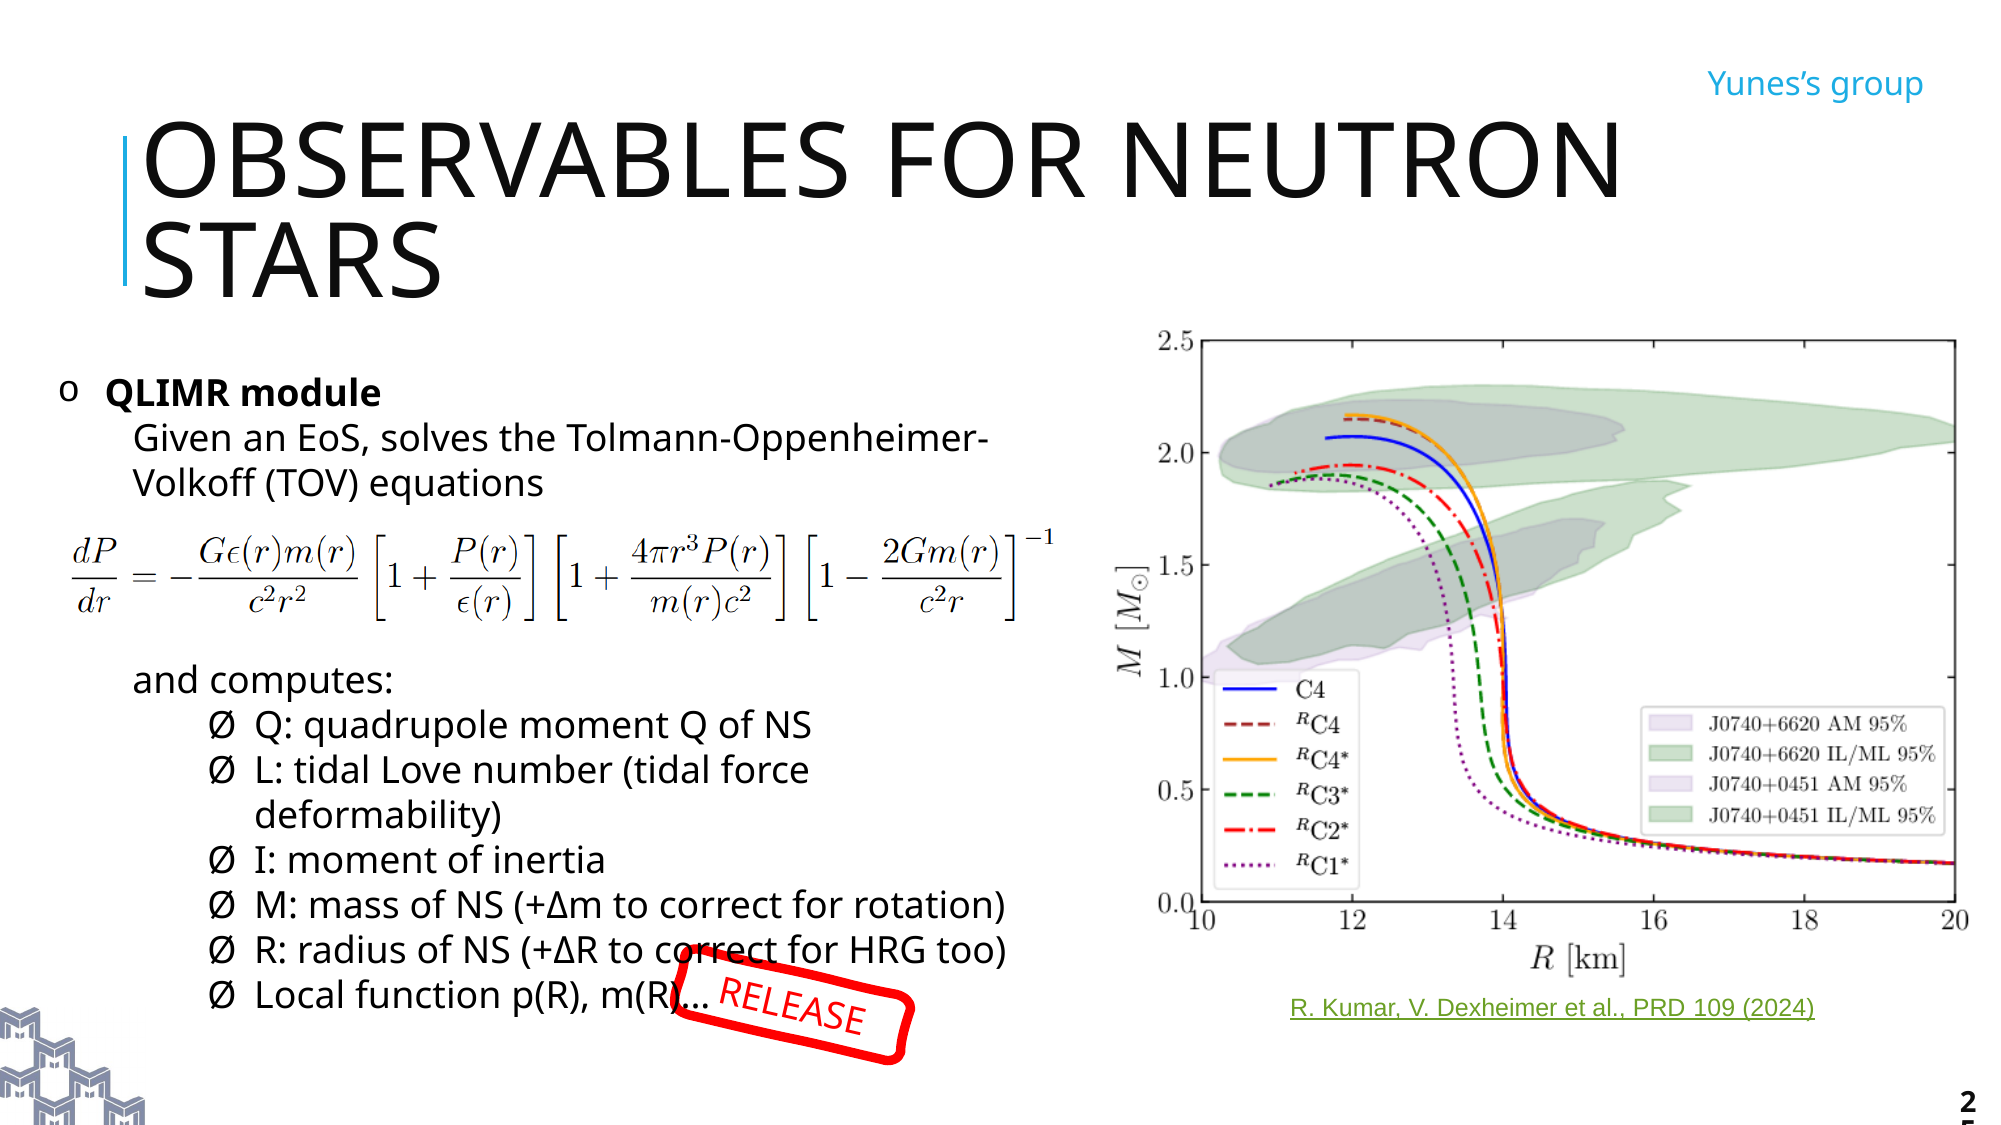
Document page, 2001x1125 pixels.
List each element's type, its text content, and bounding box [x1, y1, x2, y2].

text_box Yunes’s group [1366, 54, 1940, 110]
picture [0, 1007, 147, 1125]
text_box QLIMR module Given an EoS, solves the Tolmann-Oppenheimer-Volkoff (TOV) equations [42, 361, 1080, 647]
text_box R. Kumar, V. Dexheimer et al., PRD 109 (2024) [1275, 990, 1831, 1030]
text_box and computes: Q: quadrupole moment Q of NS L: tidal Love number (tidal force deformability) I: moment of inertia M: mass of NS (+Δm to correct for rotation) R: radius of NS (+ΔR to correct for HRG too) Local function p(R), m(R)... [42, 648, 1080, 1069]
picture [1104, 307, 2000, 983]
text_box Observables for Neutron stars [125, 98, 1762, 336]
text_box 25 [1944, 1080, 2000, 1125]
picture [60, 516, 1062, 646]
